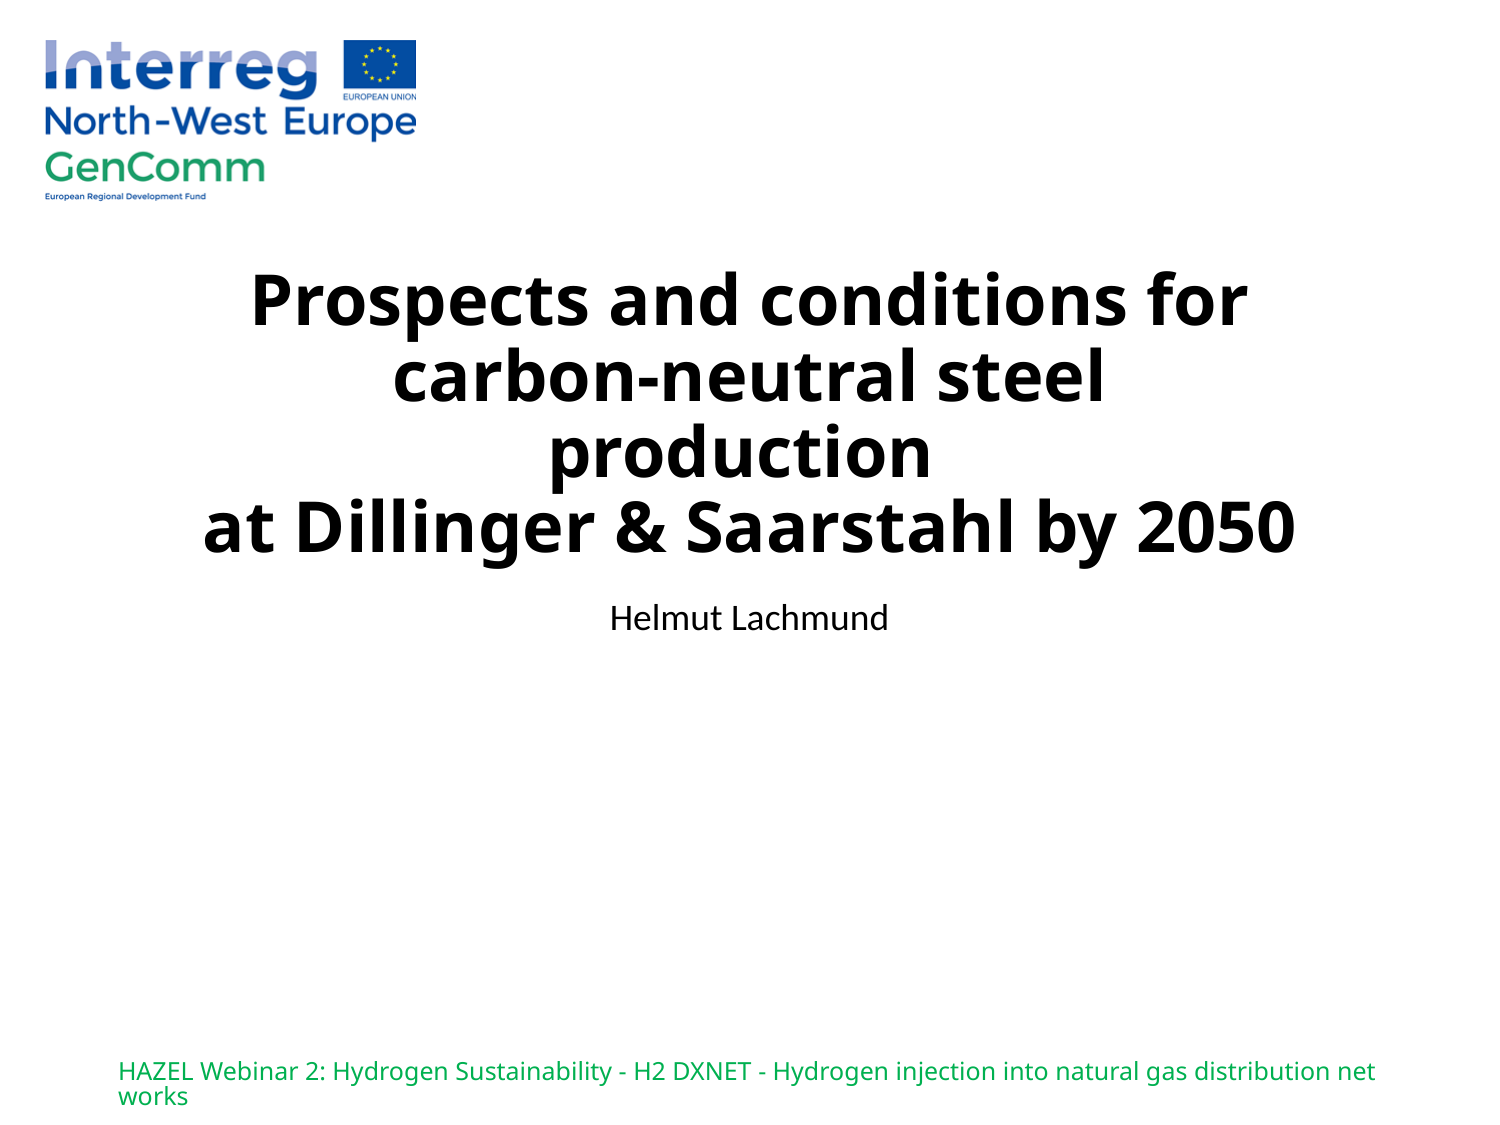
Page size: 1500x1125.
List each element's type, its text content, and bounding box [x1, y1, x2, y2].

picture [45, 40, 416, 203]
title Prospects and conditions for carbon-neutral steel production at Dillinger & Saarstahl by 2050 [187, 184, 1313, 576]
footer HAZEL Webinar 2: Hydrogen Sustainability - H2 DXNET - Hydrogen injection into natural gas distribution networks [103, 1042, 1397, 1103]
subtitle Helmut Lachmund [187, 590, 1313, 863]
